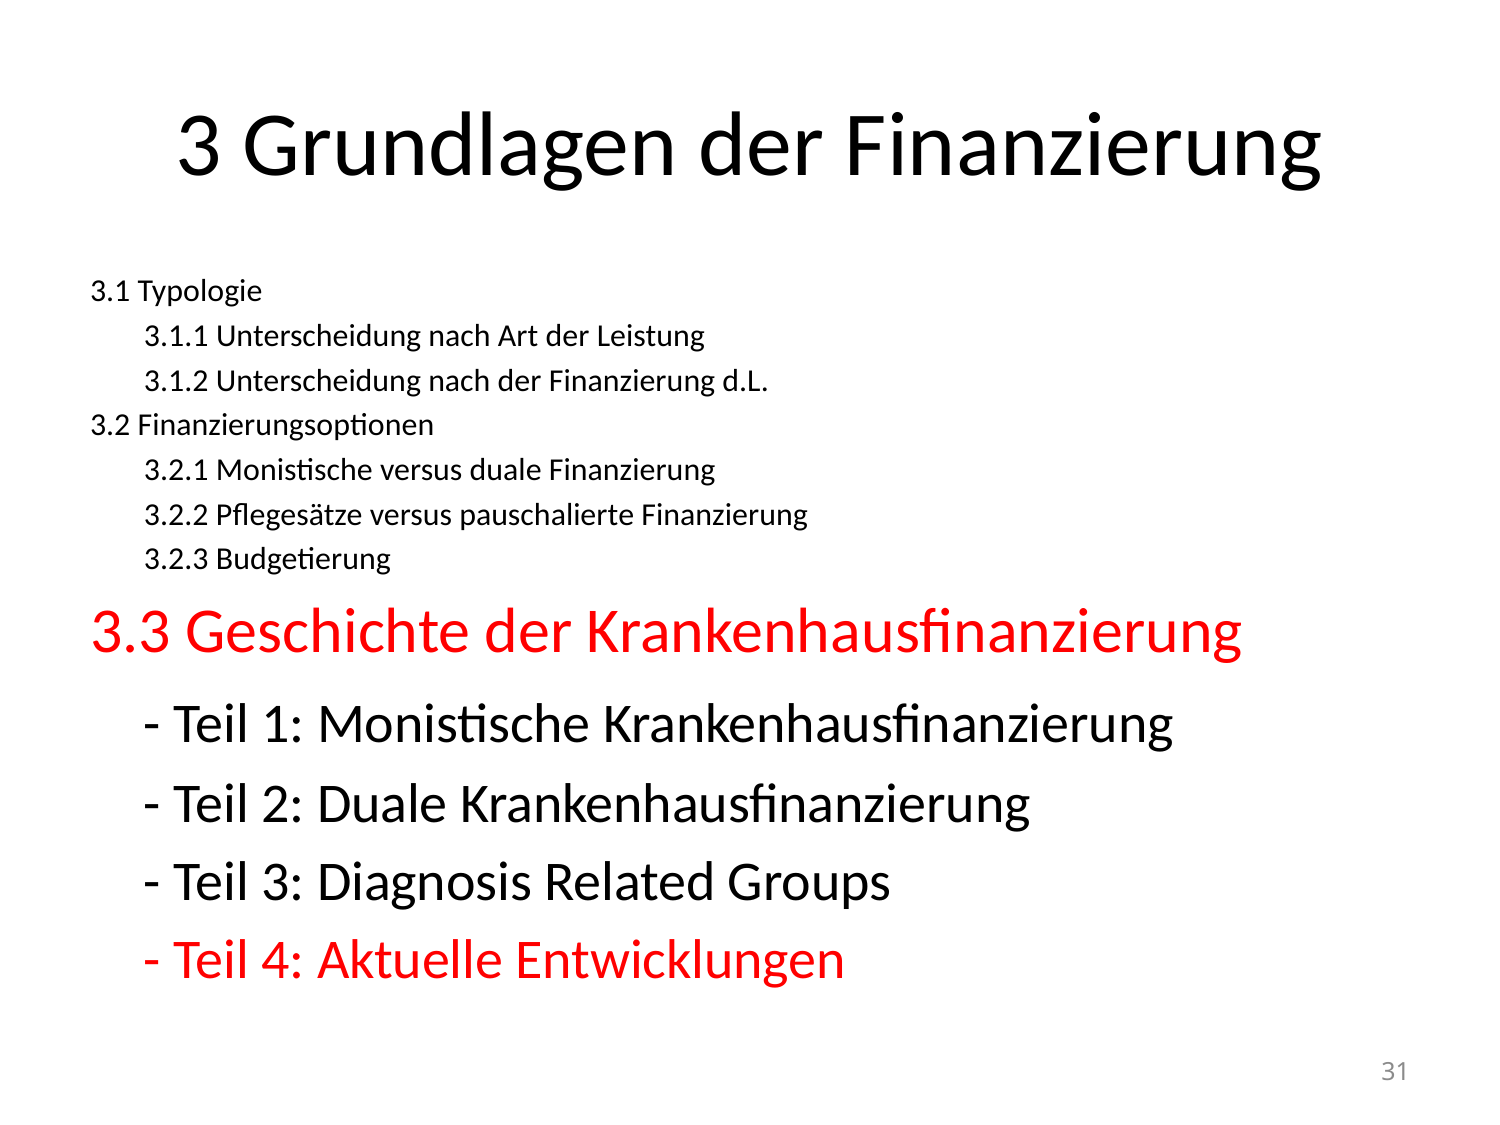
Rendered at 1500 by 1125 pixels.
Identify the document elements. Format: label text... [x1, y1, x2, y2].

title 3 Grundlagen der Finanzierung [75, 45, 1425, 233]
slide_number 31 [1074, 1042, 1425, 1103]
list 3.1 Typologie 3.1.1 Unterscheidung nach Art der Leistung 3.1.2 Unterscheidung nach der Finanzierung d.L. 3.2 Finanzierungsoptionen 3.2.1 Monistische versus duale Finanzierung 3.2.2 Pflegesätze versus pauschalierte Finanzierung 3.2.3 Budgetierung 3.3 Geschichte der Krankenhausfinanzierung - Teil 1: Monistische Krankenhausfinanzierung - Teil 2: Duale Krankenhausfinanzierung - Teil 3: Diagnosis Related Groups - Teil 4: Aktuelle Entwicklungen [75, 262, 1425, 1005]
